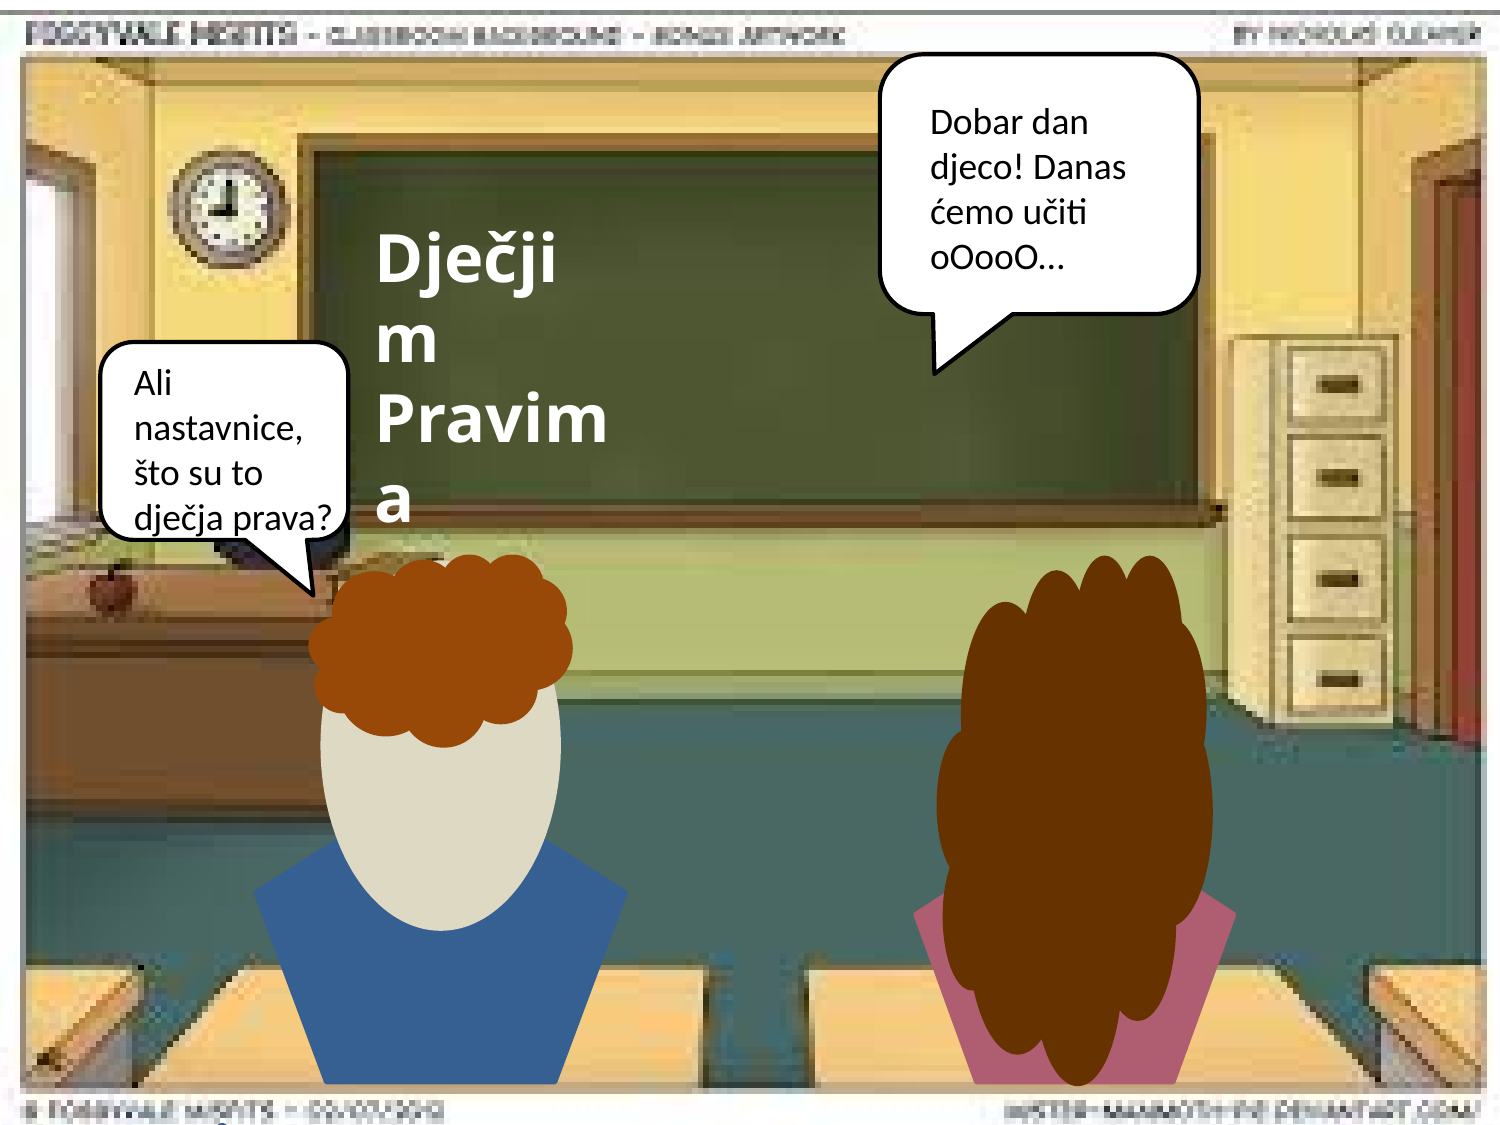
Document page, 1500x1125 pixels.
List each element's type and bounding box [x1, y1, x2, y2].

text_box [255, 555, 627, 1083]
picture [0, 9, 1500, 1125]
text_box [915, 555, 1235, 1083]
